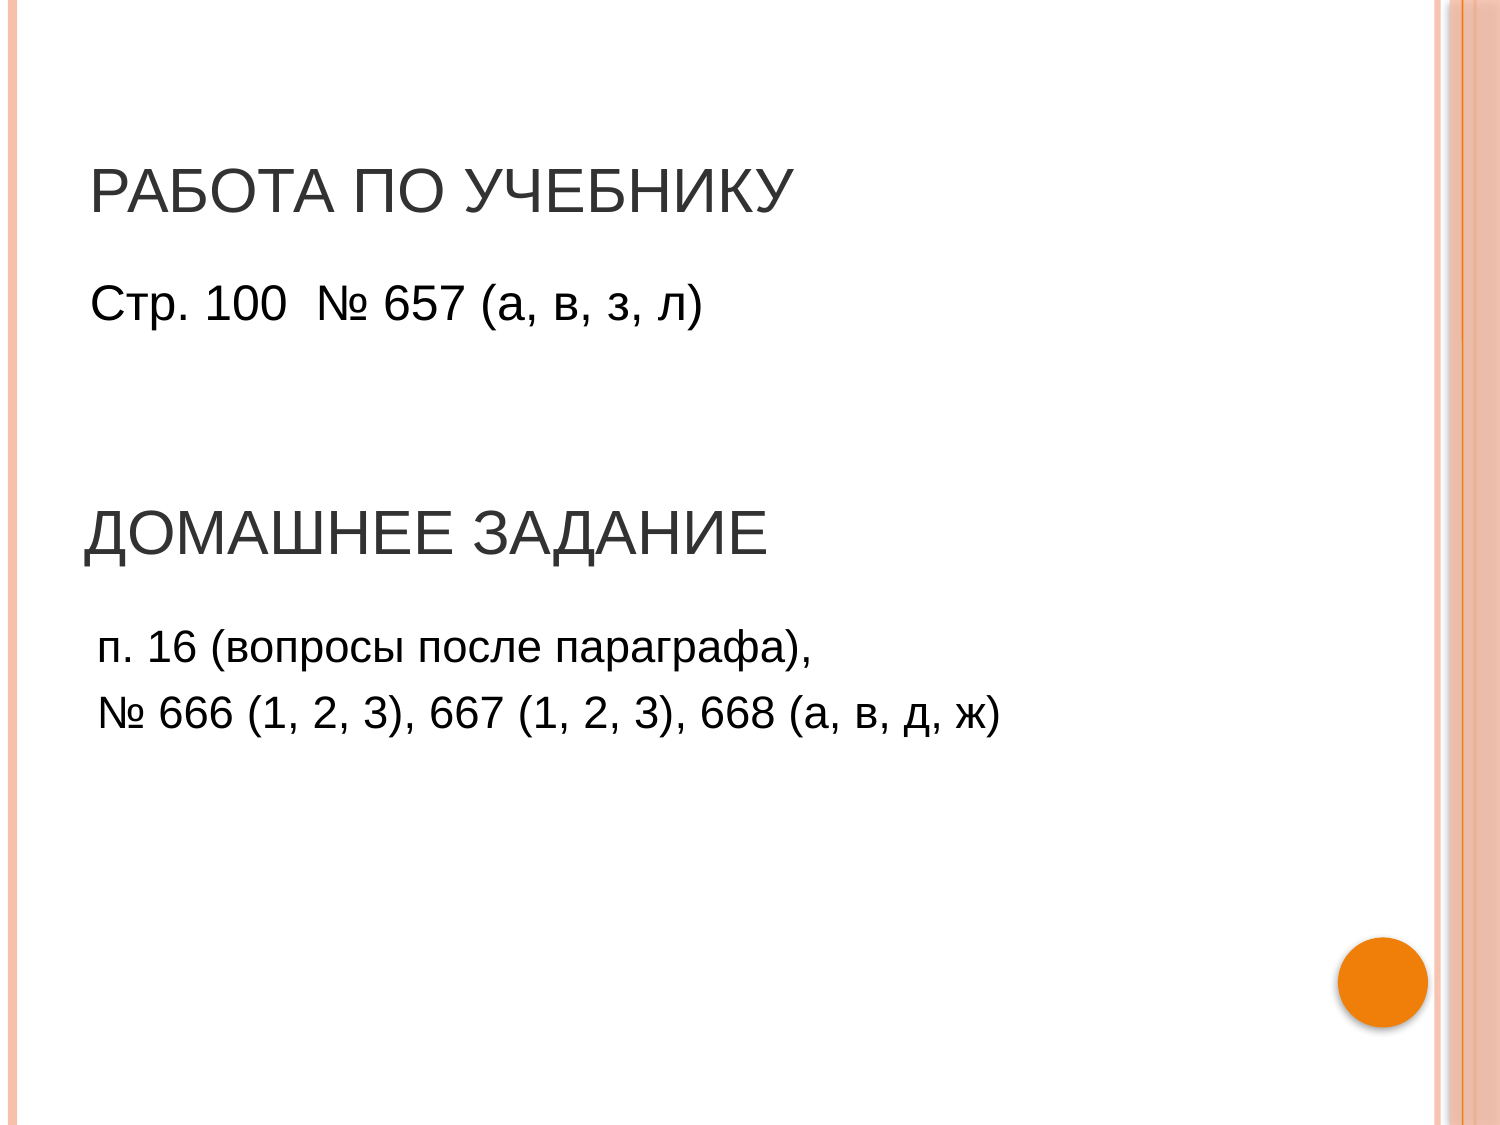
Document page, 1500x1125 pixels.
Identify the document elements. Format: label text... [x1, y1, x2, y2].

title Работа по учебнику [75, 45, 1300, 233]
text_box п. 16 (вопросы после параграфа), № 666 (1, 2, 3), 667 (1, 2, 3), 668 (а, в, д, ж) [82, 609, 1307, 746]
text_box Домашнее задание [70, 386, 1296, 575]
list Стр. 100 № 657 (а, в, з, л) [75, 262, 1300, 399]
